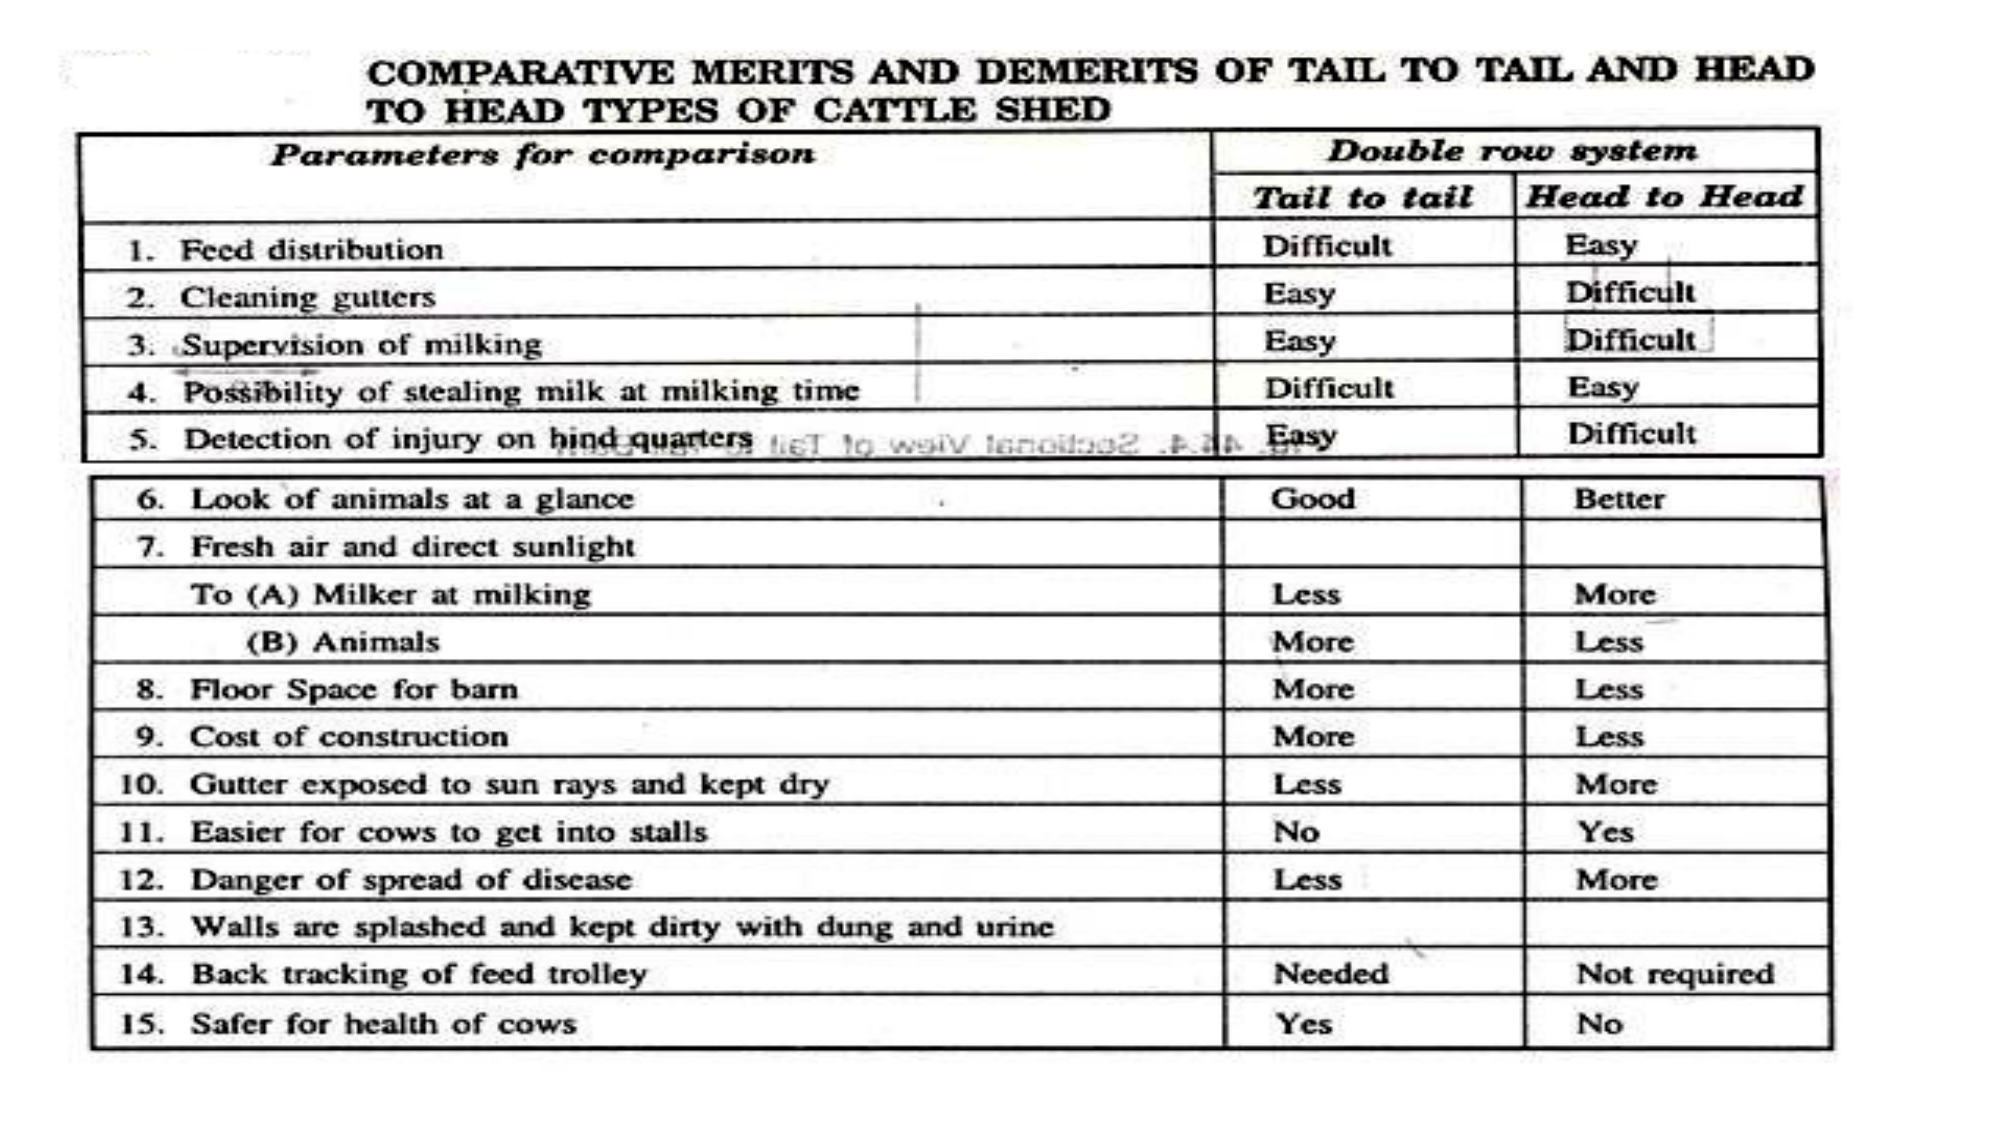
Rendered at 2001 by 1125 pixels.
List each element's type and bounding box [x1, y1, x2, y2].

list [54, 44, 1888, 1073]
